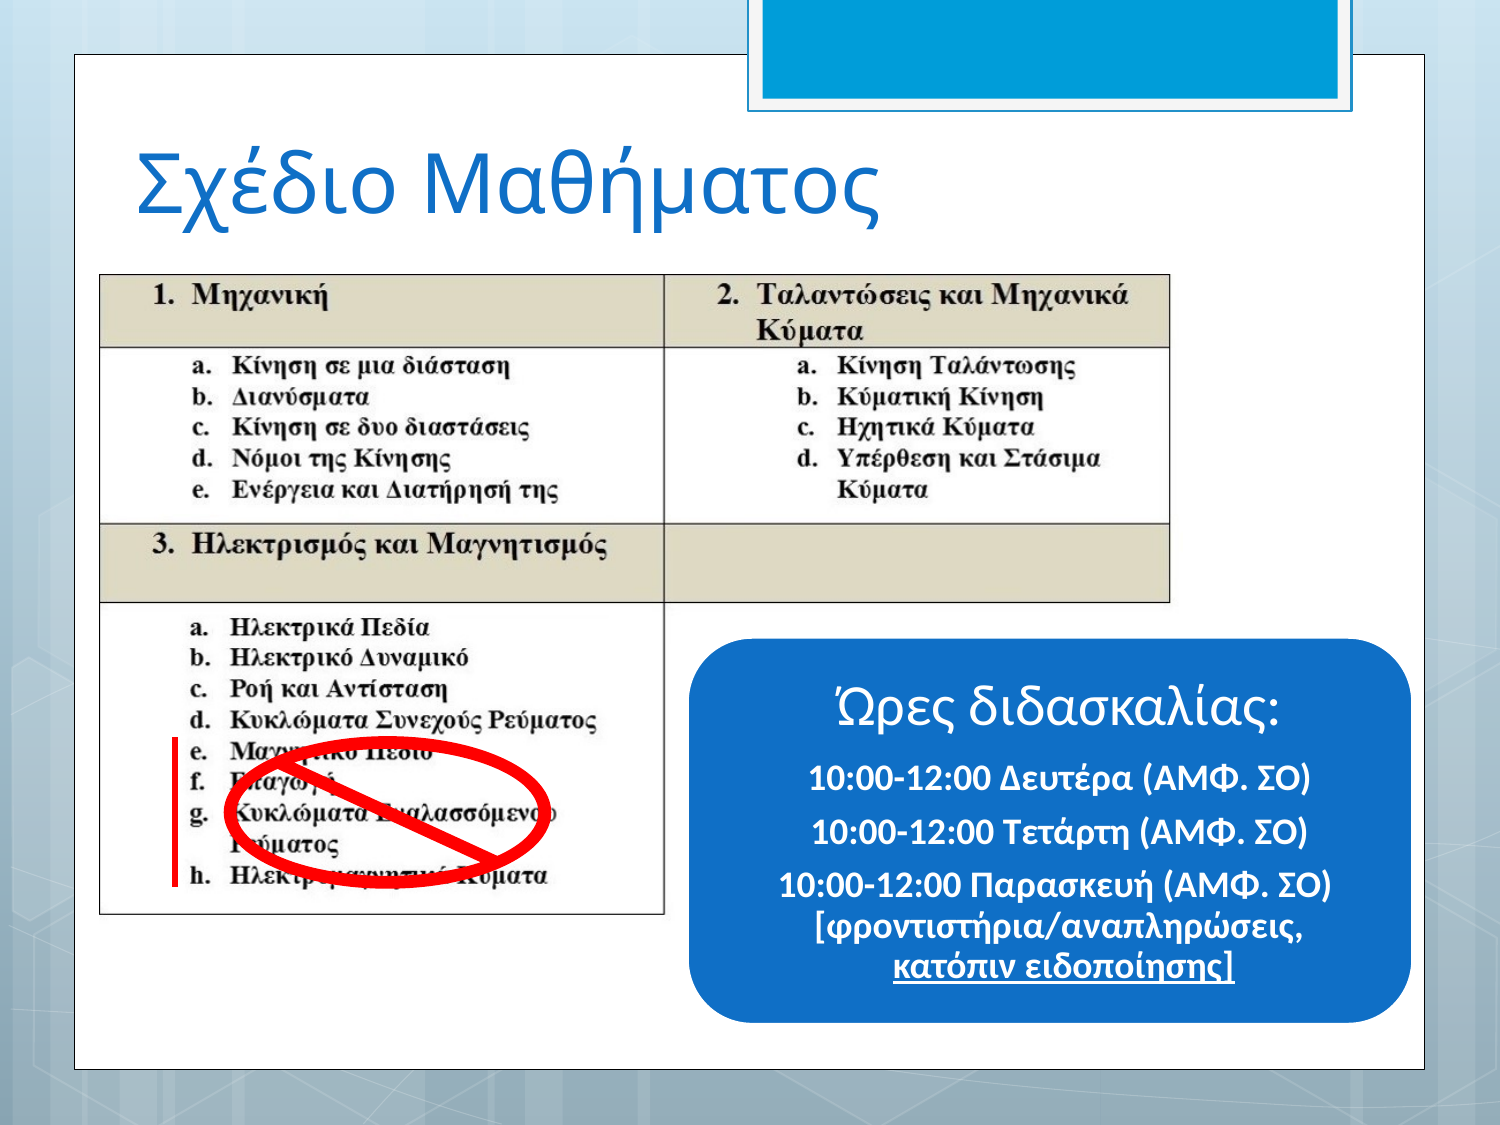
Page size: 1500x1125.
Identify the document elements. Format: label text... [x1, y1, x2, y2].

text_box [687, 637, 1413, 1038]
title Σχέδιο Μαθήματος [121, 50, 1338, 238]
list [99, 274, 1184, 930]
